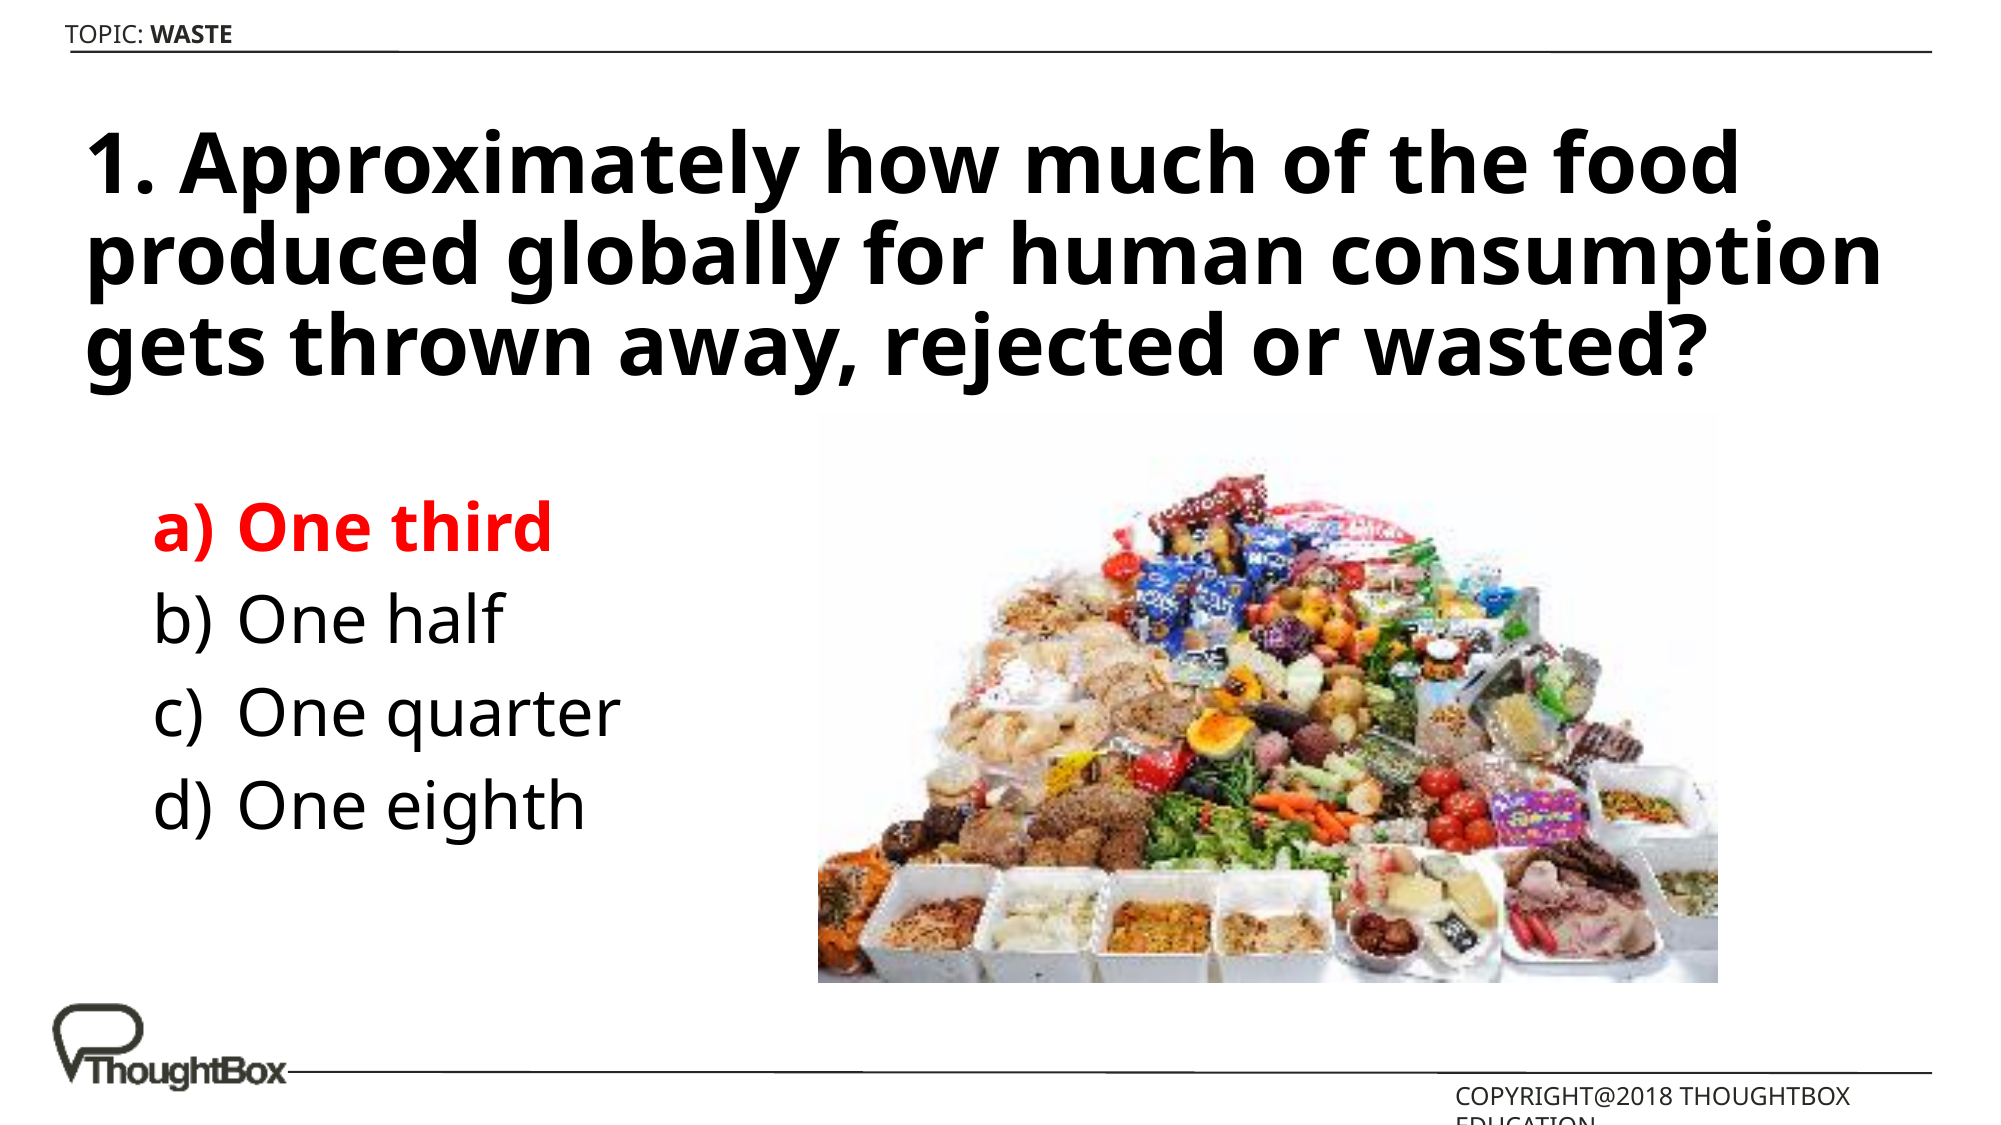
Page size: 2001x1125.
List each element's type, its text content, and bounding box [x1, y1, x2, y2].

picture [51, 1002, 288, 1093]
picture [818, 412, 1718, 983]
list One third One half One quarter One eighth [137, 485, 1863, 1014]
title 1. Approximately how much of the food produced globally for human consumption gets thrown away, rejected or wasted? [69, 102, 1928, 413]
